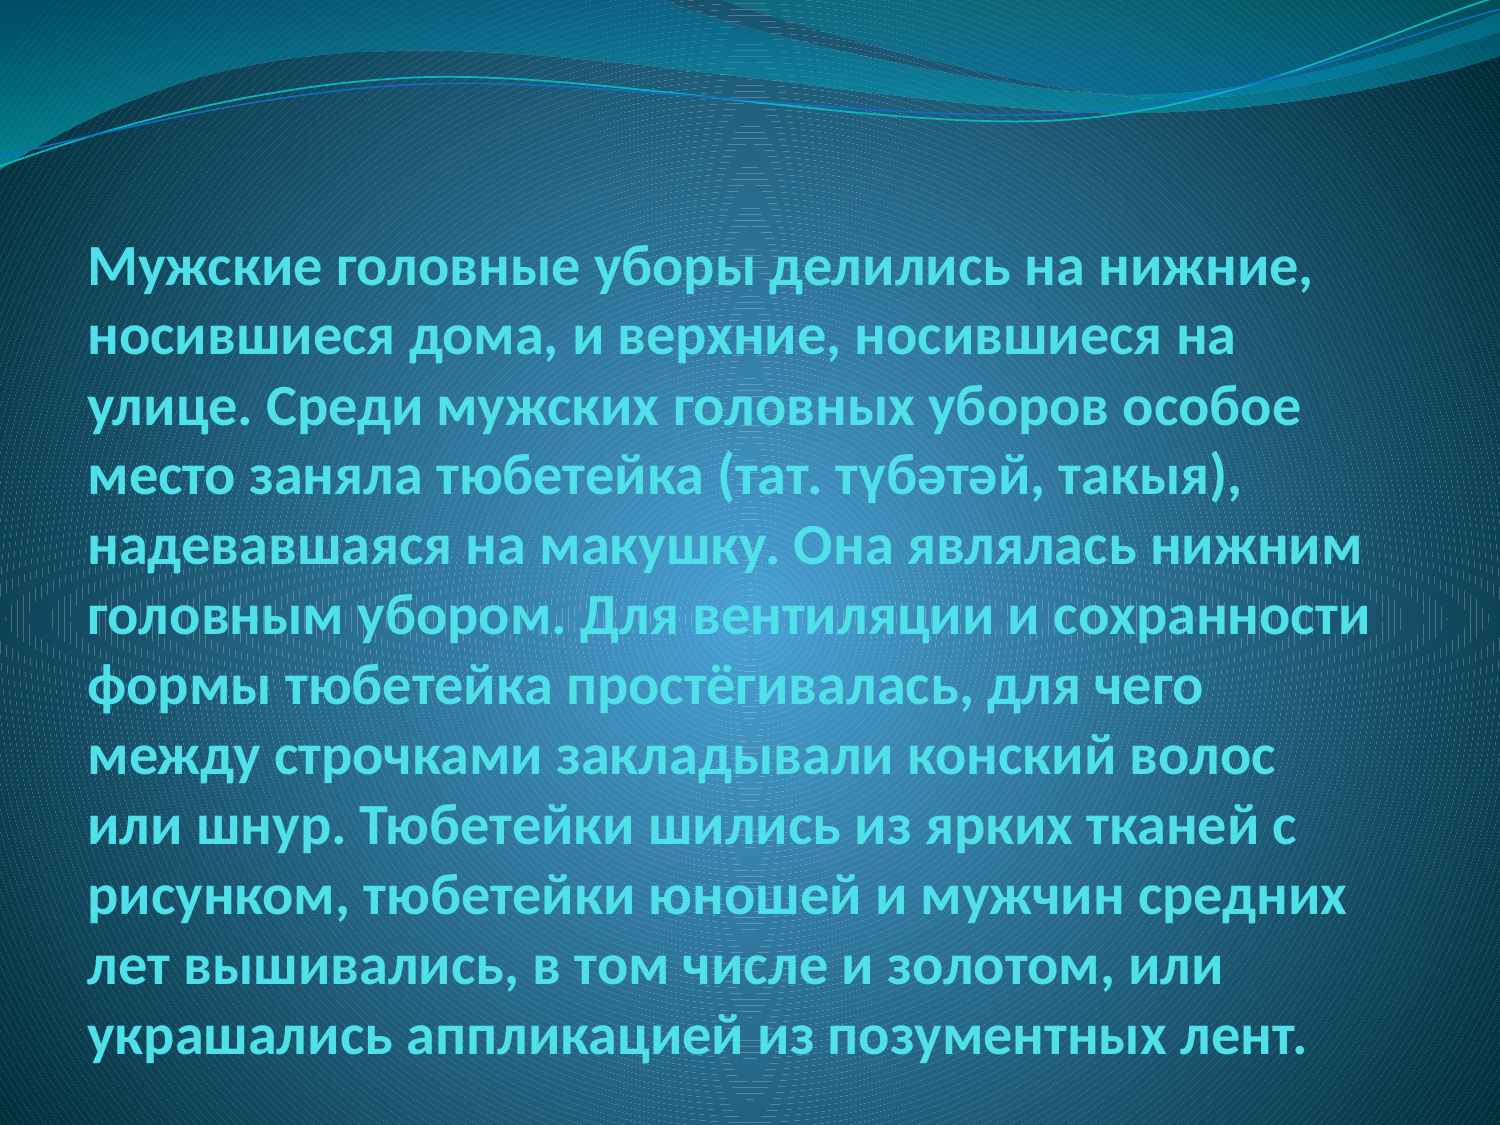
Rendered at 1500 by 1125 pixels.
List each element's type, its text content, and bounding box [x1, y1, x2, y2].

title Мужские головные уборы делились на нижние, носившиеся дома, и верхние, носившиеся на улице. Среди мужских головных уборов особое место заняла тюбетейка (тат. түбәтәй, такыя), надевавшаяся на макушку. Она являлась нижним головным убором. Для вентиляции и сохранности формы тюбетейка простёгивалась, для чего между строчками закладывали конский волос или шнур. Тюбетейки шились из ярких тканей с рисунком, тюбетейки юношей и мужчин средних лет вышивались, в том числе и золотом, или украшались аппликацией из позументных лент. [87, 117, 1376, 1067]
